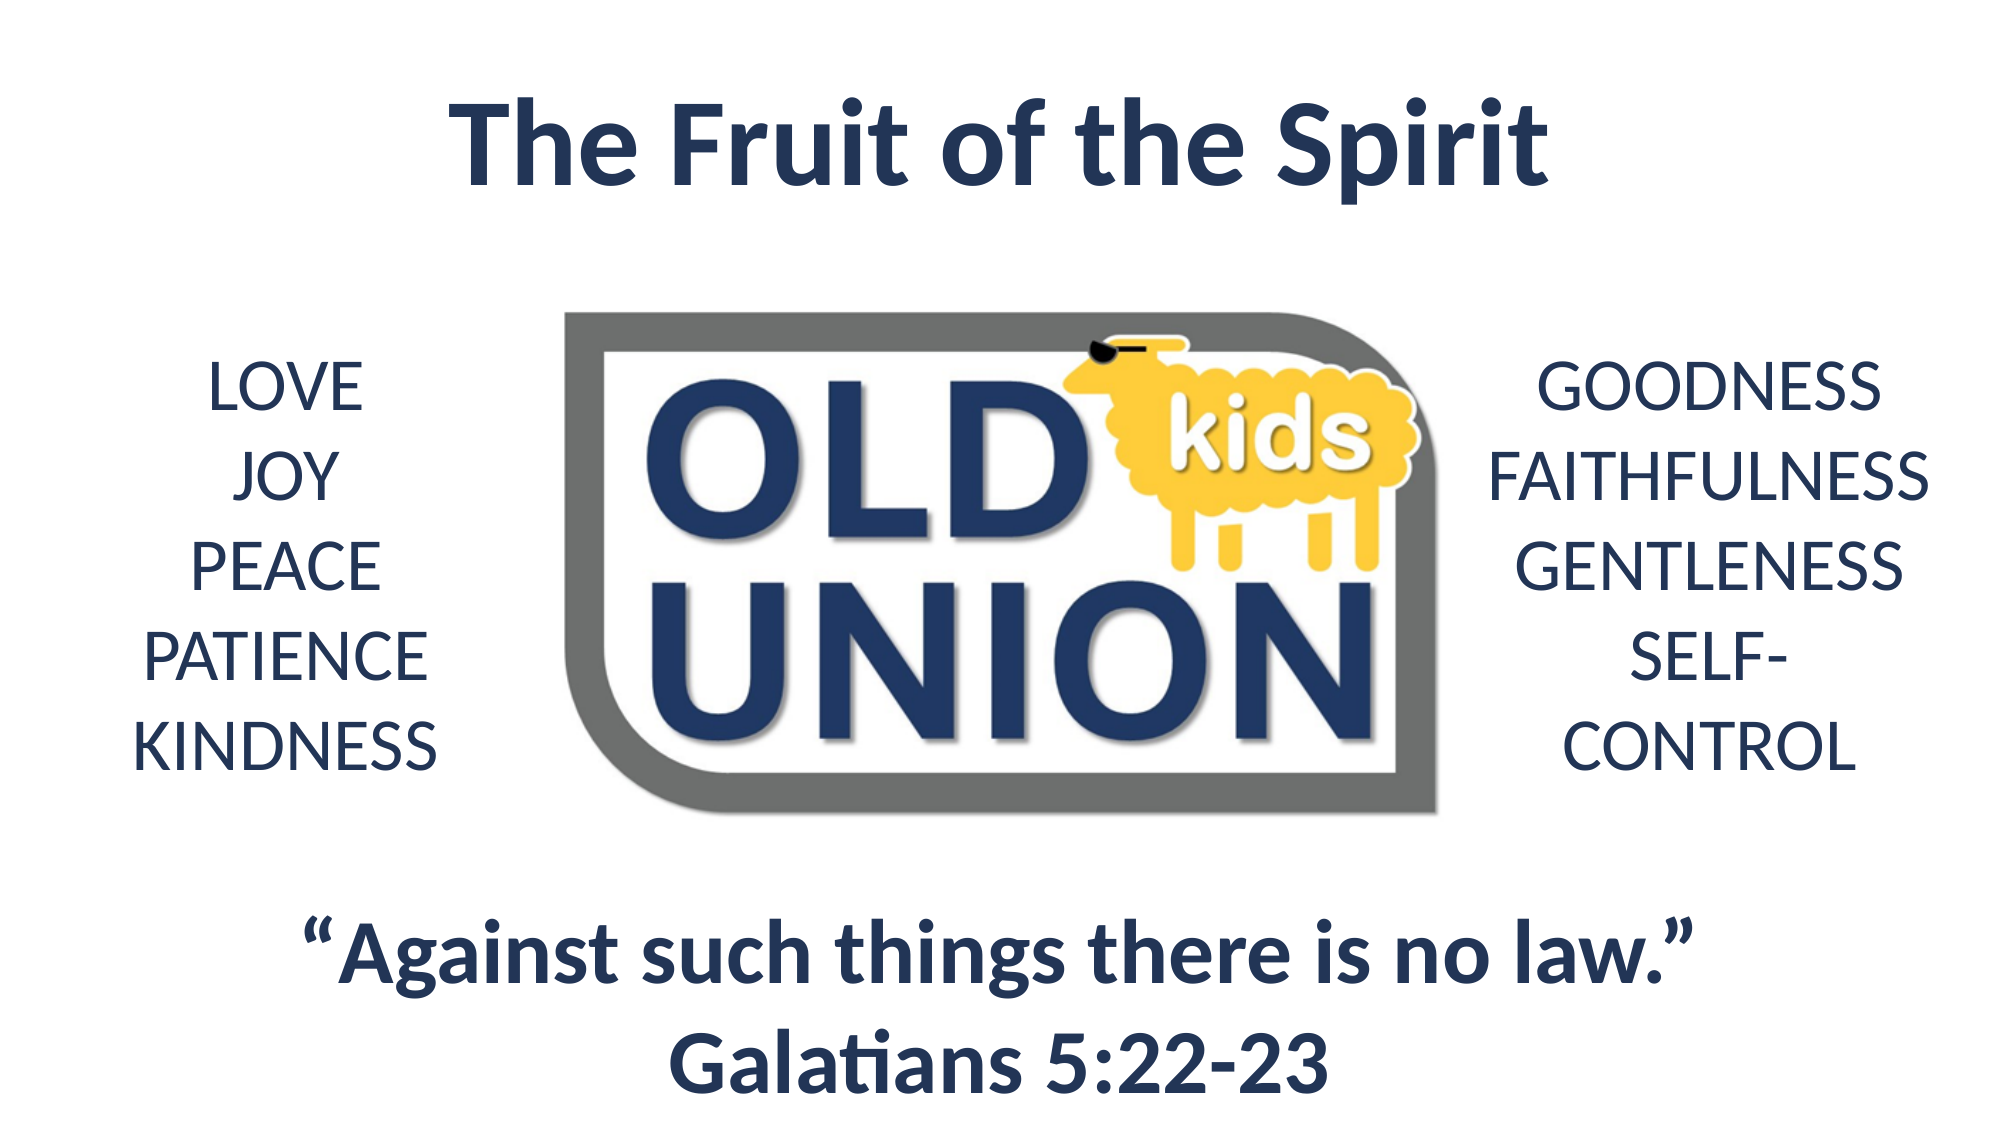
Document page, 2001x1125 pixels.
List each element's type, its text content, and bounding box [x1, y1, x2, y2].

text_box The Fruit of the Spirit [368, 52, 1632, 218]
picture [427, 239, 1573, 886]
text_box “Against such things there is no law.” Galatians 5:22-23 [24, 884, 1975, 1120]
text_box LOVE JOY PEACE PATIENCE KINDNESS [95, 327, 422, 793]
text_box GOODNESS FAITHFULNESS GENTLENESS SELF-CONTROL [1577, 327, 1948, 793]
